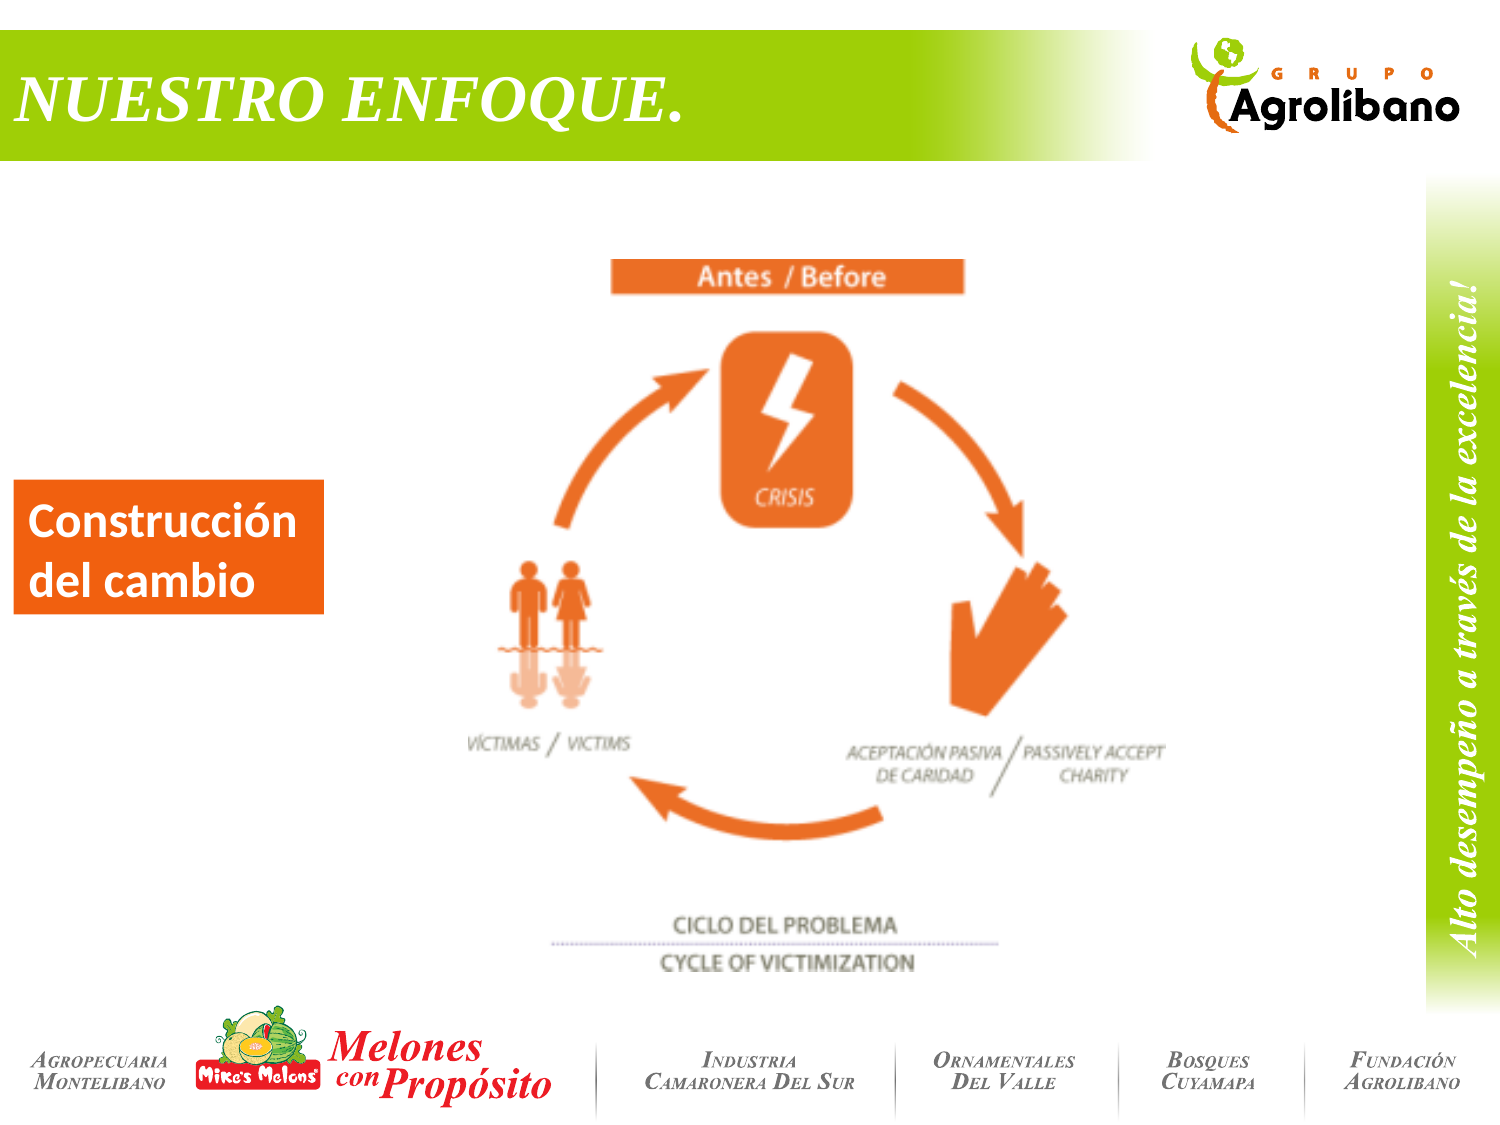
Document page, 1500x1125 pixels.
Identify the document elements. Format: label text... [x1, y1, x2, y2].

picture [0, 30, 1164, 162]
text_box Construcción del cambio [13, 479, 324, 615]
picture [468, 259, 1166, 973]
